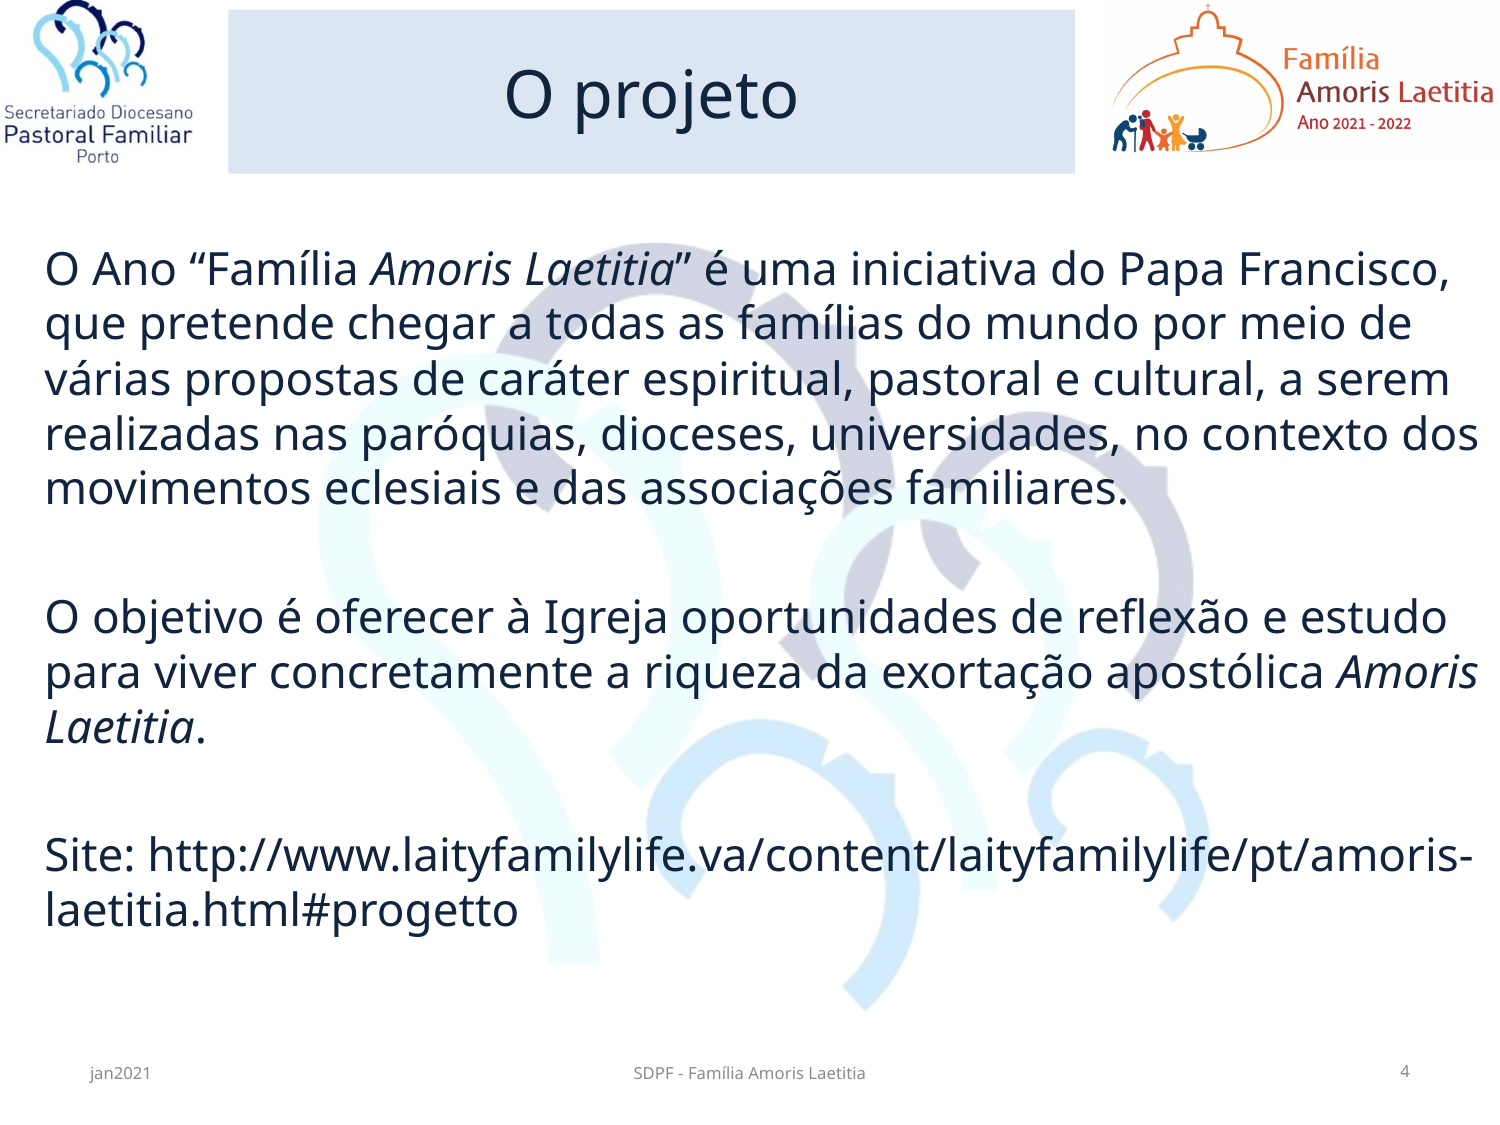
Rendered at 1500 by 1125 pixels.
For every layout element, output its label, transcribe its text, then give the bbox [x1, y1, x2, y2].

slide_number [75, 1043, 425, 1103]
picture [0, 0, 195, 167]
slide_number 4 [1074, 1043, 1425, 1103]
list O Ano “Família Amoris Laetitia” é uma iniciativa do Papa Francisco, que pretende chegar a todas as famílias do mundo por meio de várias propostas de caráter espiritual, pastoral e cultural, a serem realizadas nas paróquias, dioceses, universidades, no contexto dos movimentos eclesiais e das associações familiares. O objetivo é oferecer à Igreja oportunidades de reflexão e estudo para viver concretamente a riqueza da exortação apostólica Amoris Laetitia. Site: http://www.laityfamilylife.va/content/laityfamilylife/pt/amoris-laetitia.html#progetto [29, 231, 1500, 1043]
picture [1103, 0, 1500, 158]
title O projeto [228, 9, 1075, 174]
footer SDPF - Família Amoris Laetitia [512, 1043, 988, 1103]
